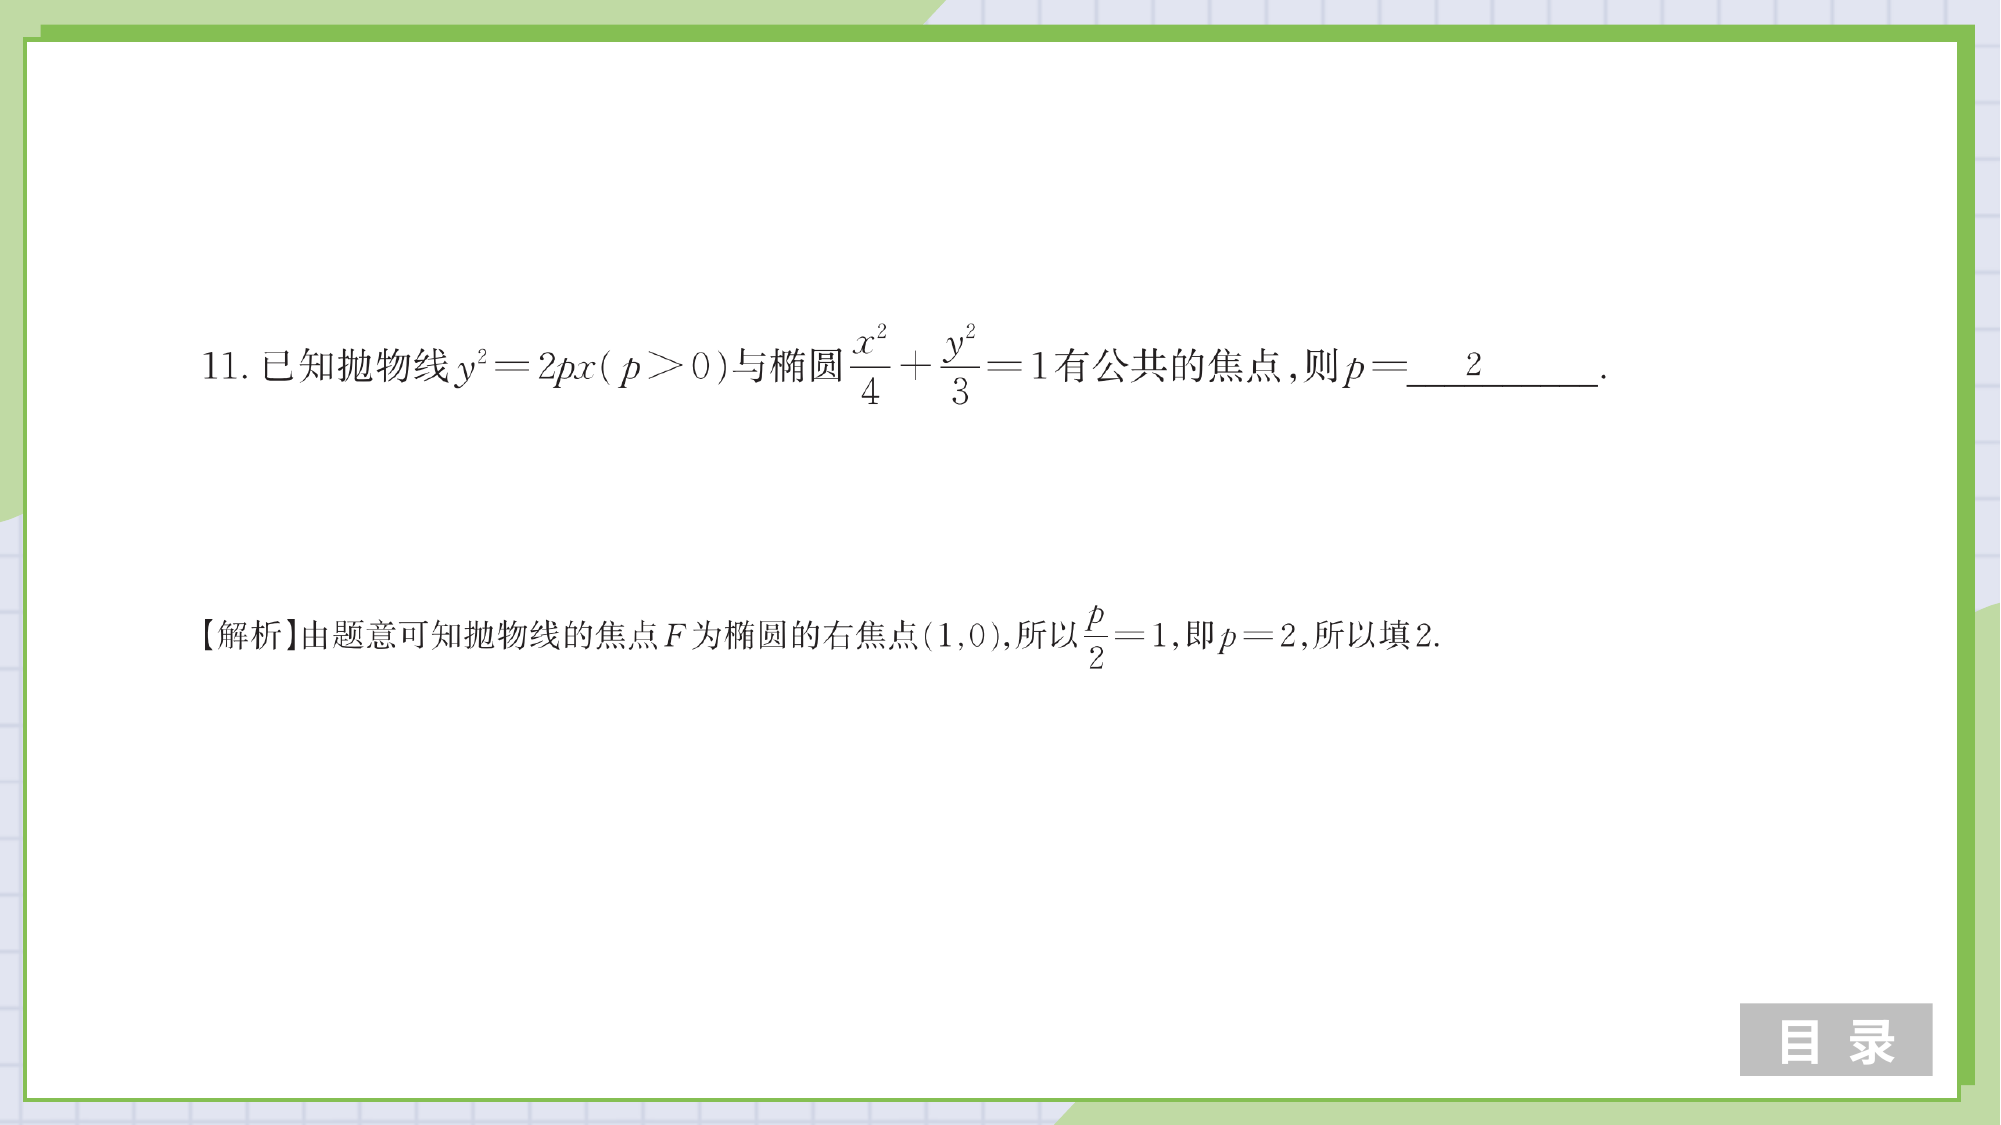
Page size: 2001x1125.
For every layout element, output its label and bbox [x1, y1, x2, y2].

picture [0, 515, 1074, 1125]
picture [925, 0, 2000, 611]
picture [191, 313, 1809, 417]
picture [191, 594, 1854, 674]
